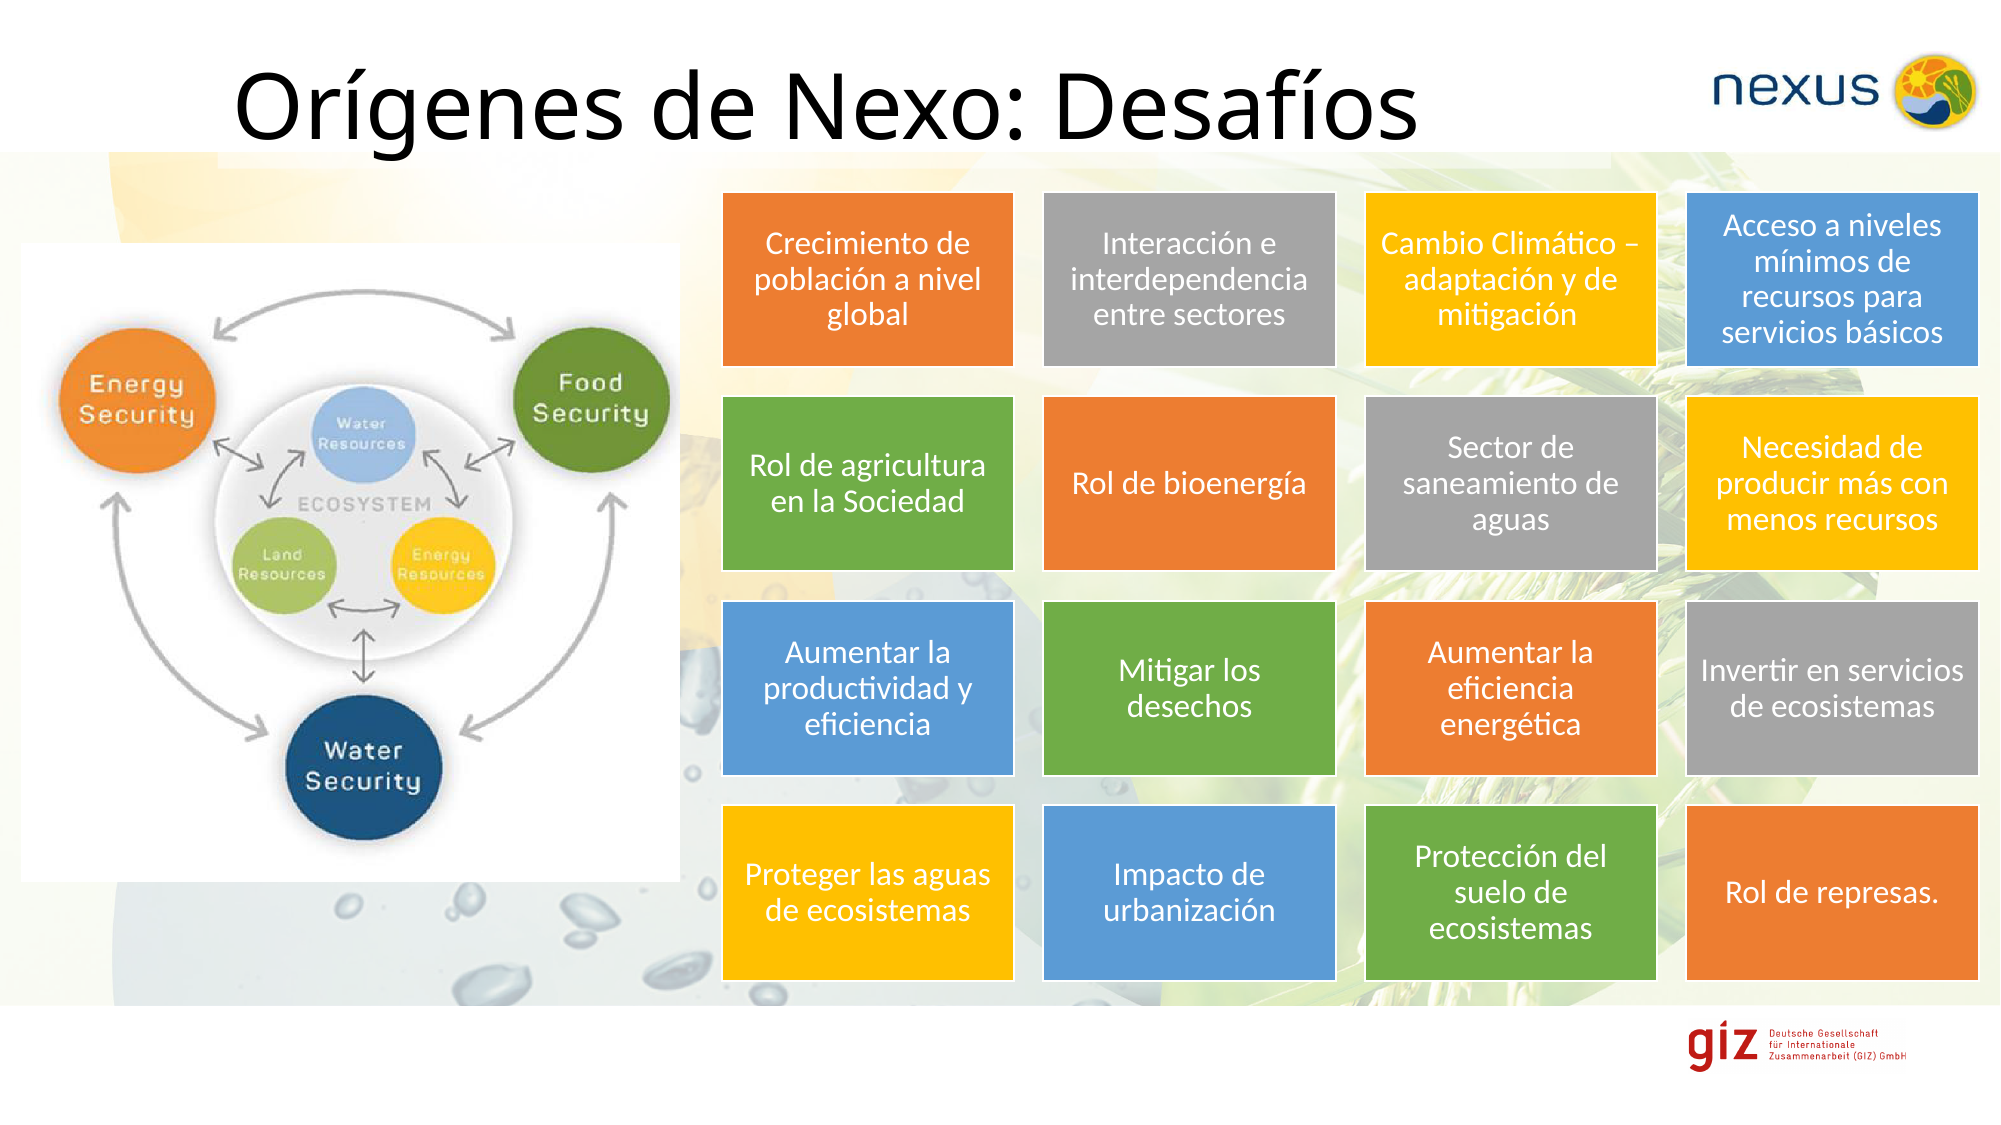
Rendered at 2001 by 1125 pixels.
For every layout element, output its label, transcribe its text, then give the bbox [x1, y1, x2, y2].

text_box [721, 168, 1979, 1004]
title Orígenes de Nexo: Desafíos [217, 53, 1612, 169]
picture [20, 243, 680, 882]
picture [1688, 1018, 1906, 1074]
picture [1688, 51, 1999, 132]
